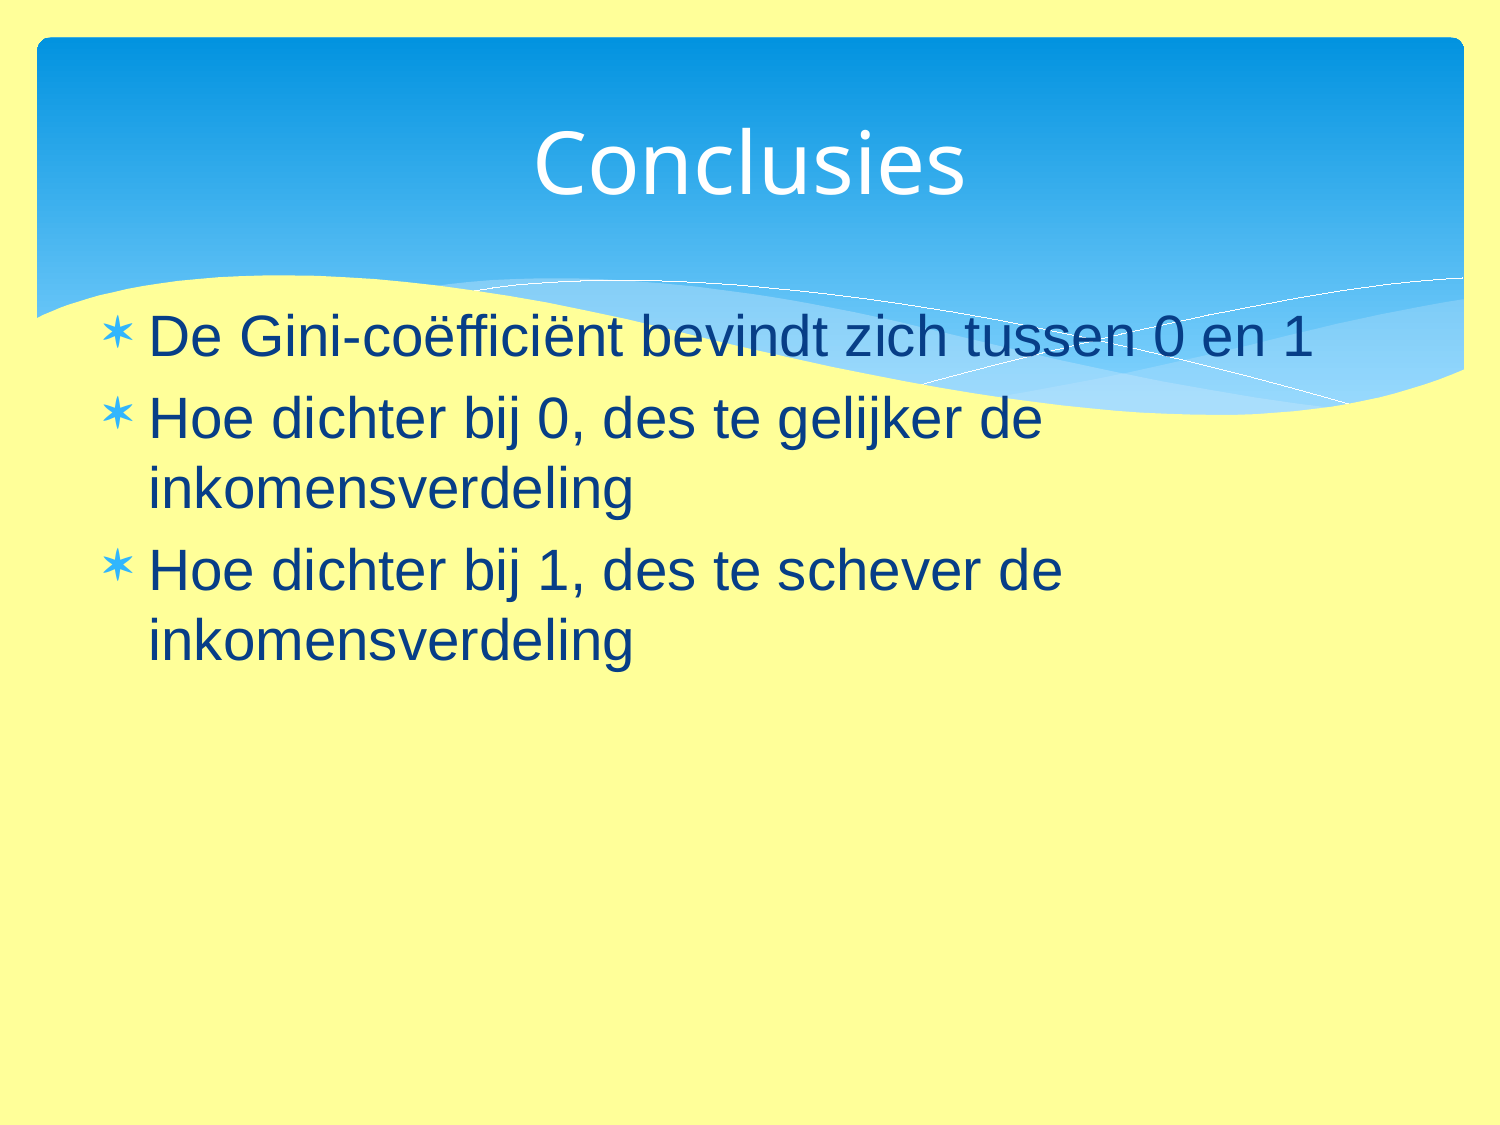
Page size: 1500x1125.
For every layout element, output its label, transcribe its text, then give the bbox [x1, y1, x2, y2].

title Conclusies [112, 99, 1388, 220]
list De Gini-coëfficiënt bevindt zich tussen 0 en 1 Hoe dichter bij 0, des te gelijker de inkomensverdeling Hoe dichter bij 1, des te schever de inkomensverdeling [88, 290, 1376, 787]
